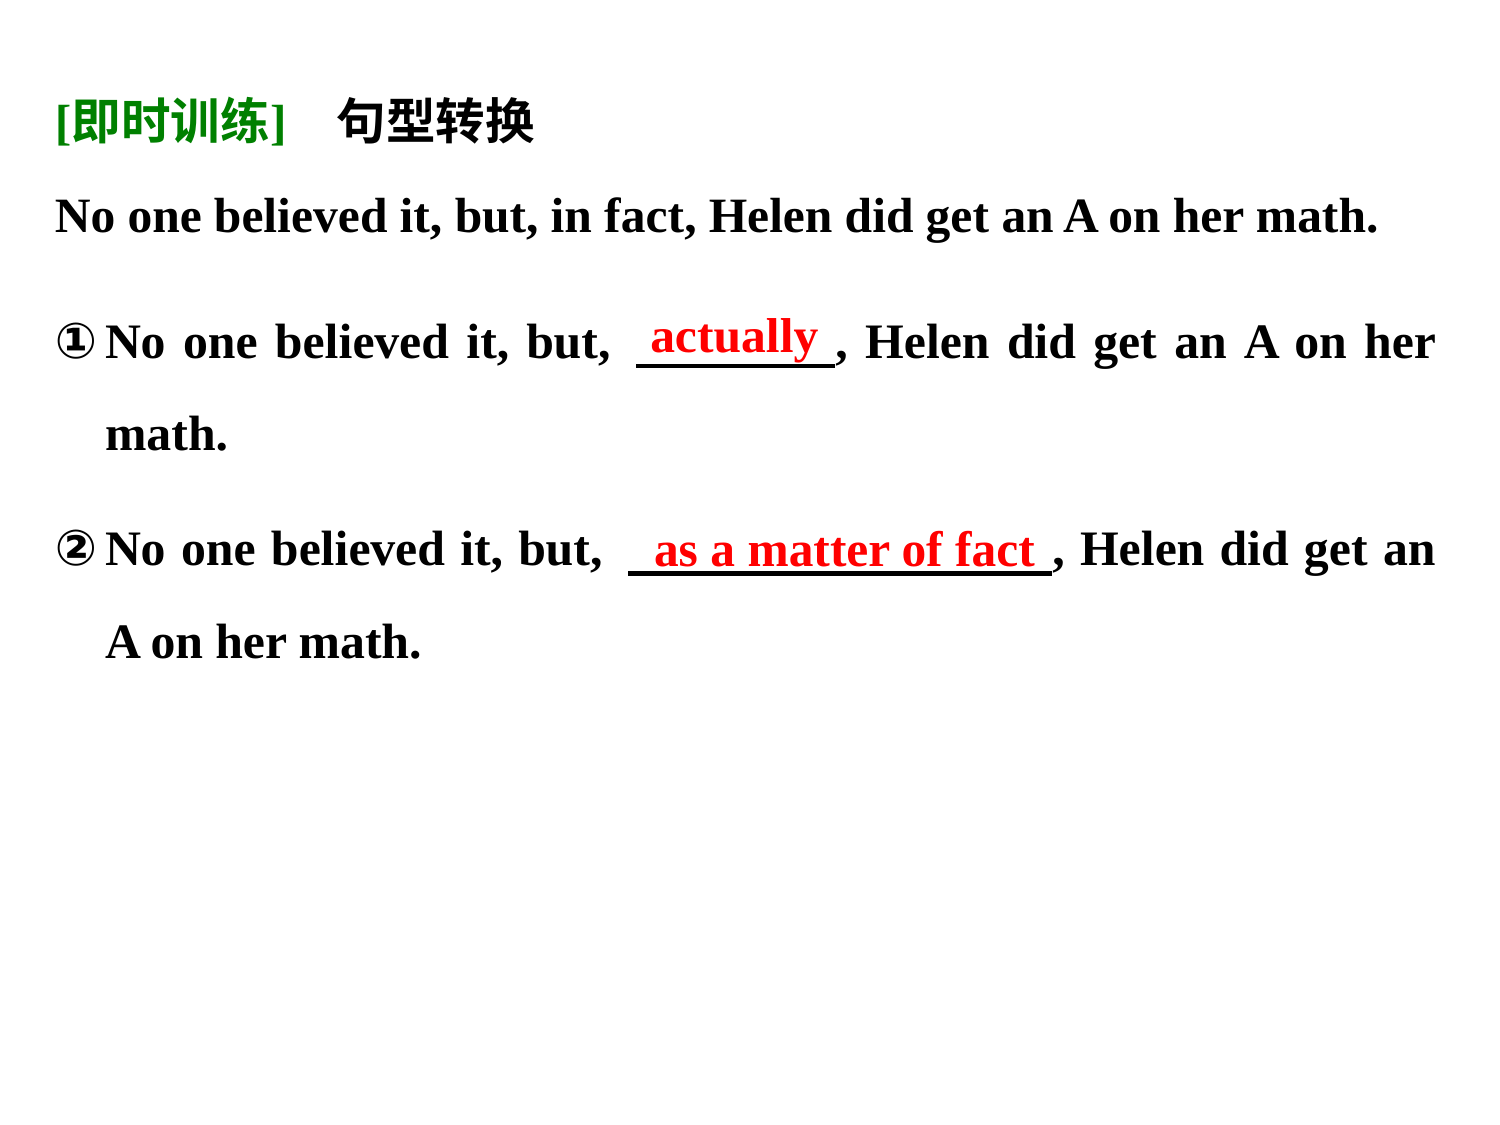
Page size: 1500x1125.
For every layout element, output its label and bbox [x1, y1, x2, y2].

text_box [54, 515, 1436, 698]
text_box [650, 302, 875, 369]
text_box [54, 308, 1436, 491]
text_box [54, 90, 1436, 277]
text_box [654, 515, 1095, 623]
